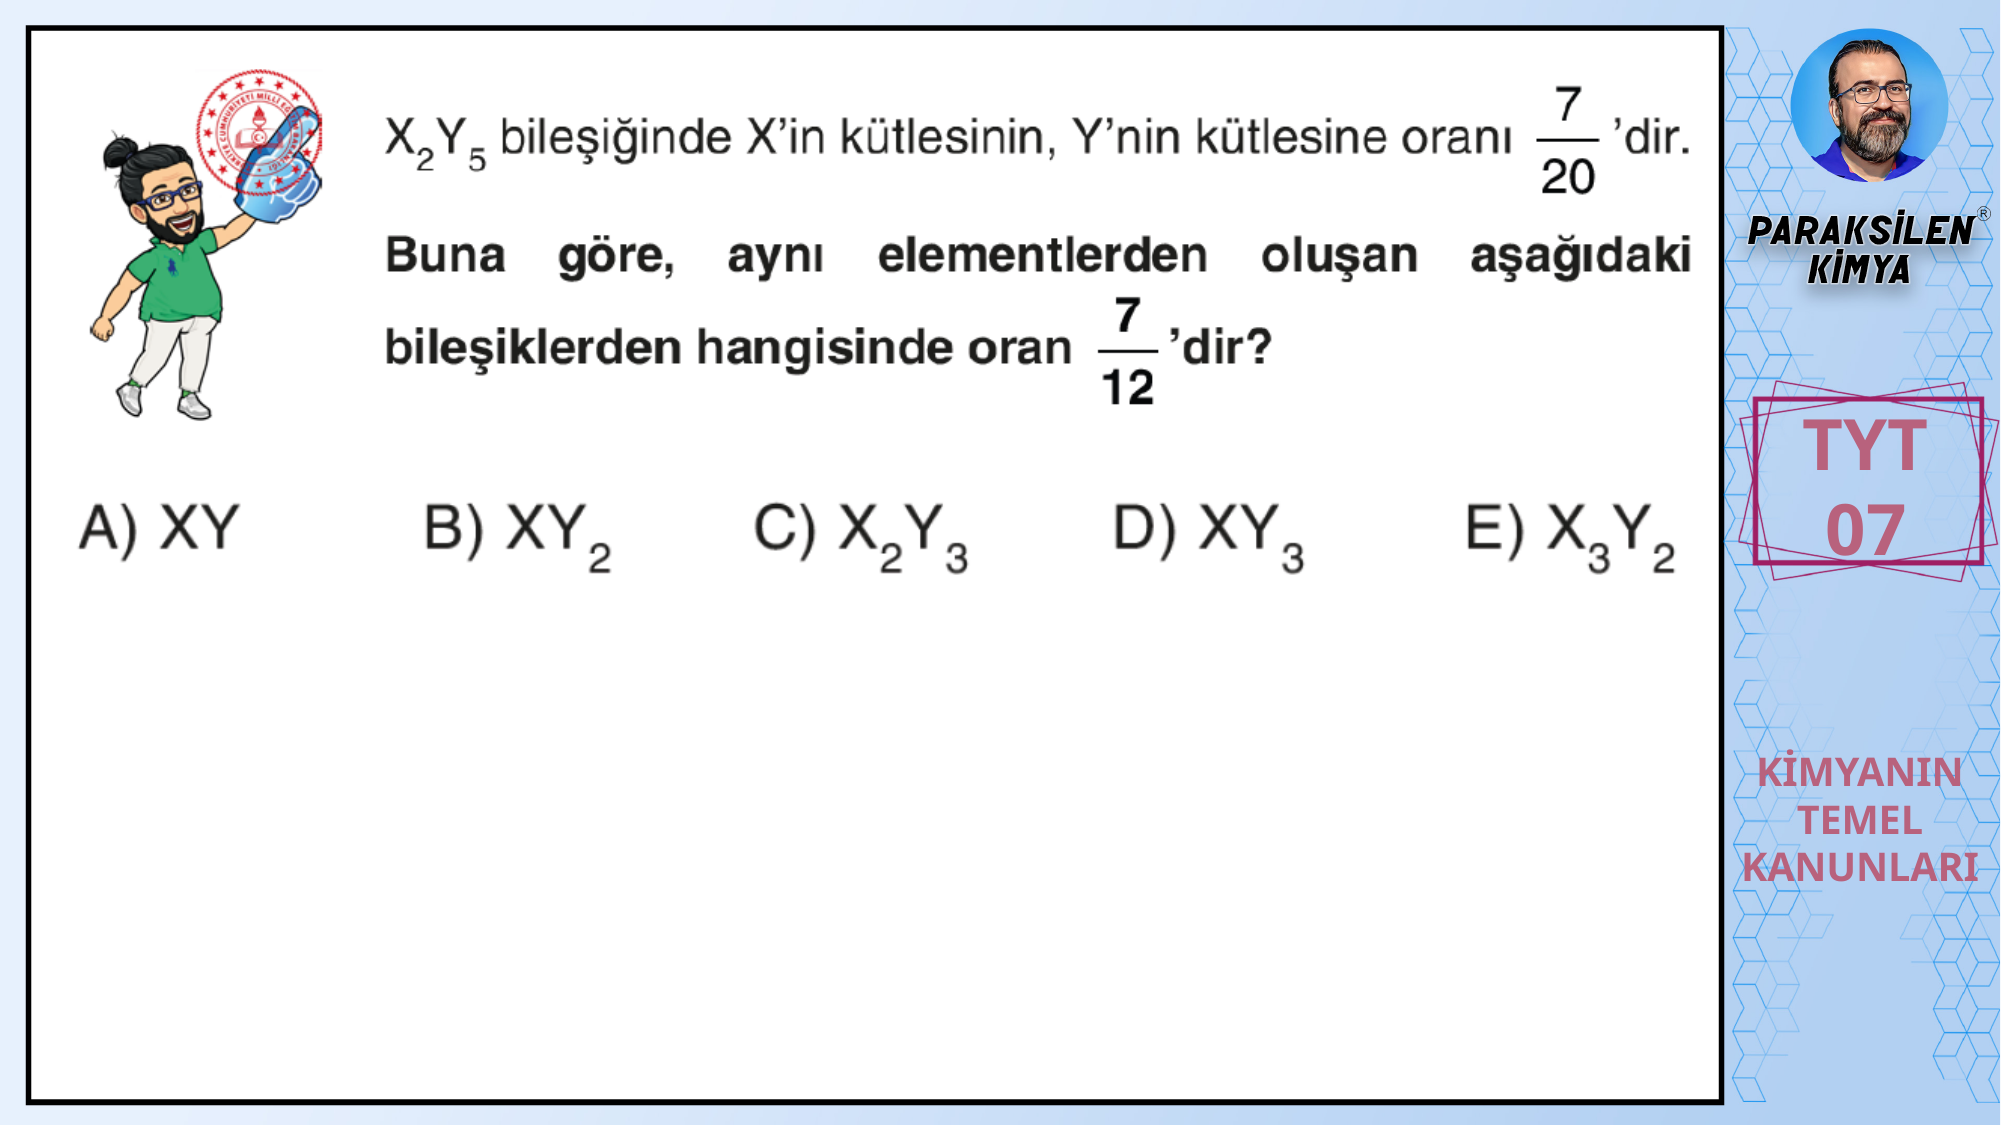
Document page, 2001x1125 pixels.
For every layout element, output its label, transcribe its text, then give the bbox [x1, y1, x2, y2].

text_box TYT 07 [1755, 392, 1977, 577]
picture [0, 0, 2001, 1125]
text_box KİMYANIN TEMEL KANUNLARI [1719, 739, 2000, 897]
